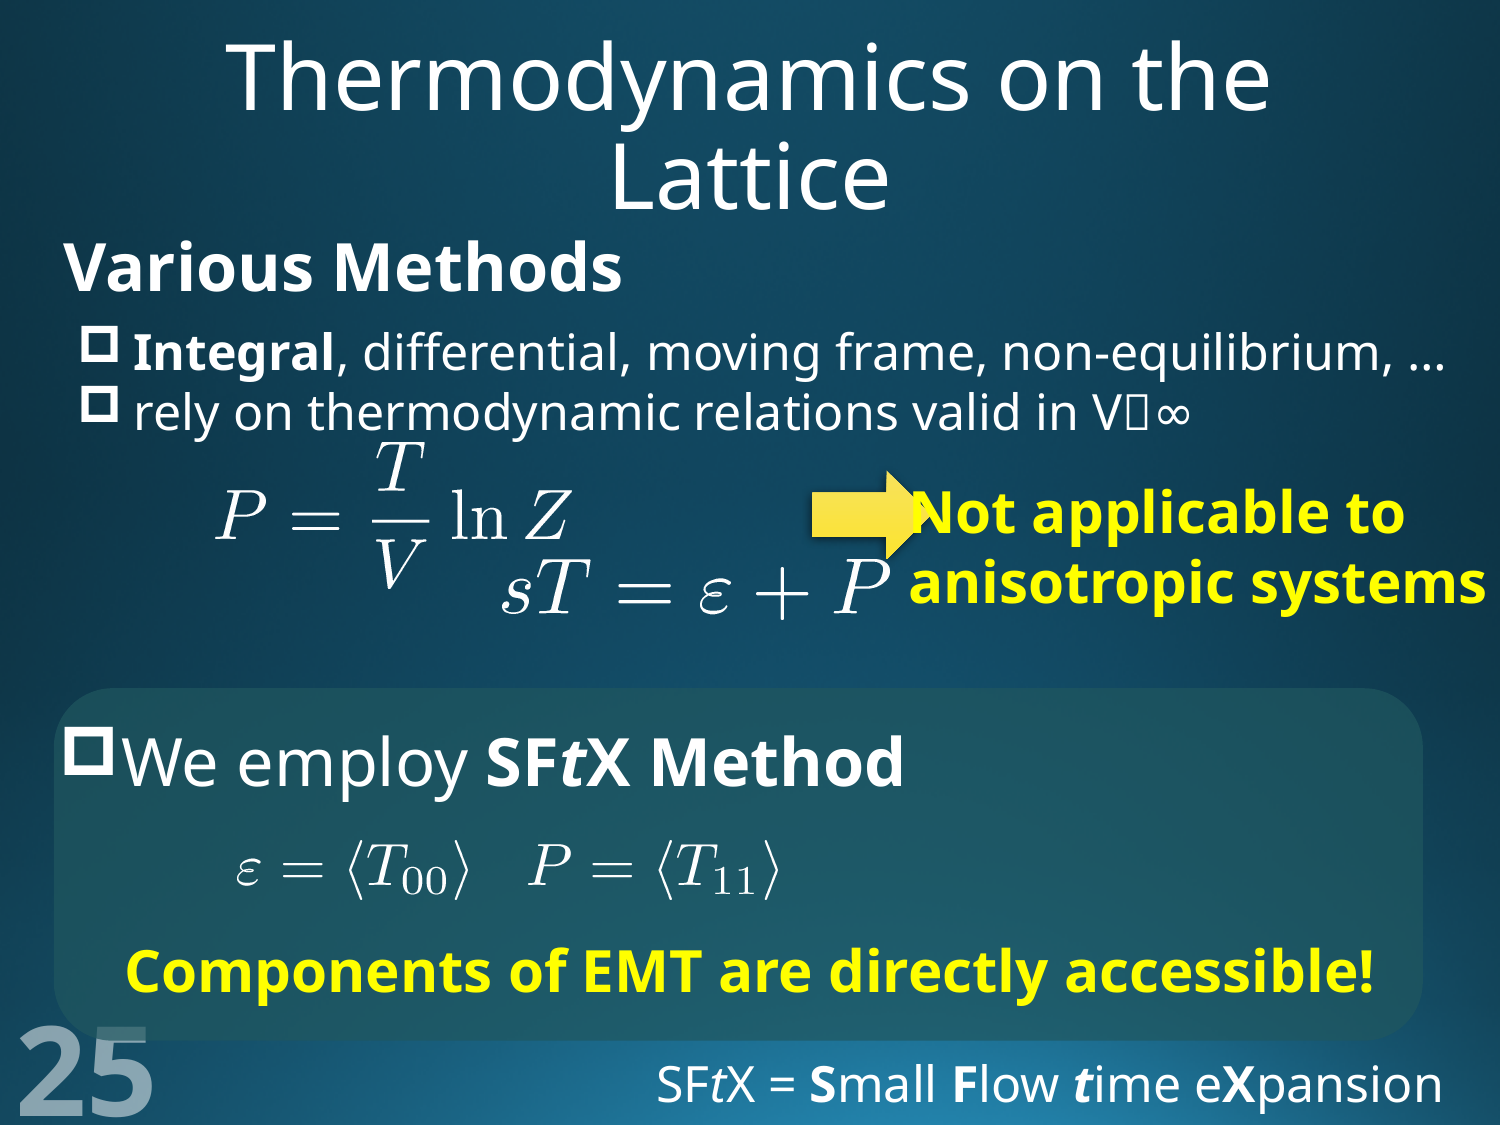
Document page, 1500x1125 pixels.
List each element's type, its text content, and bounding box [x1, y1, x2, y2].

slide_number 25 [0, 1046, 338, 1107]
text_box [53, 688, 1423, 1041]
text_box Various Methods [49, 217, 639, 312]
text_box SFtX = Small Flow time eXpansion [641, 1045, 1459, 1120]
text_box Integral, differential, moving frame, non-equilibrium, … rely on thermodynamic relations valid in V∞ [62, 312, 1463, 448]
title Thermodynamics on the Lattice [103, 21, 1397, 240]
text_box Not applicable to anisotropic systems [893, 467, 1500, 623]
picture [0, 0, 1500, 1125]
text_box [812, 470, 893, 559]
